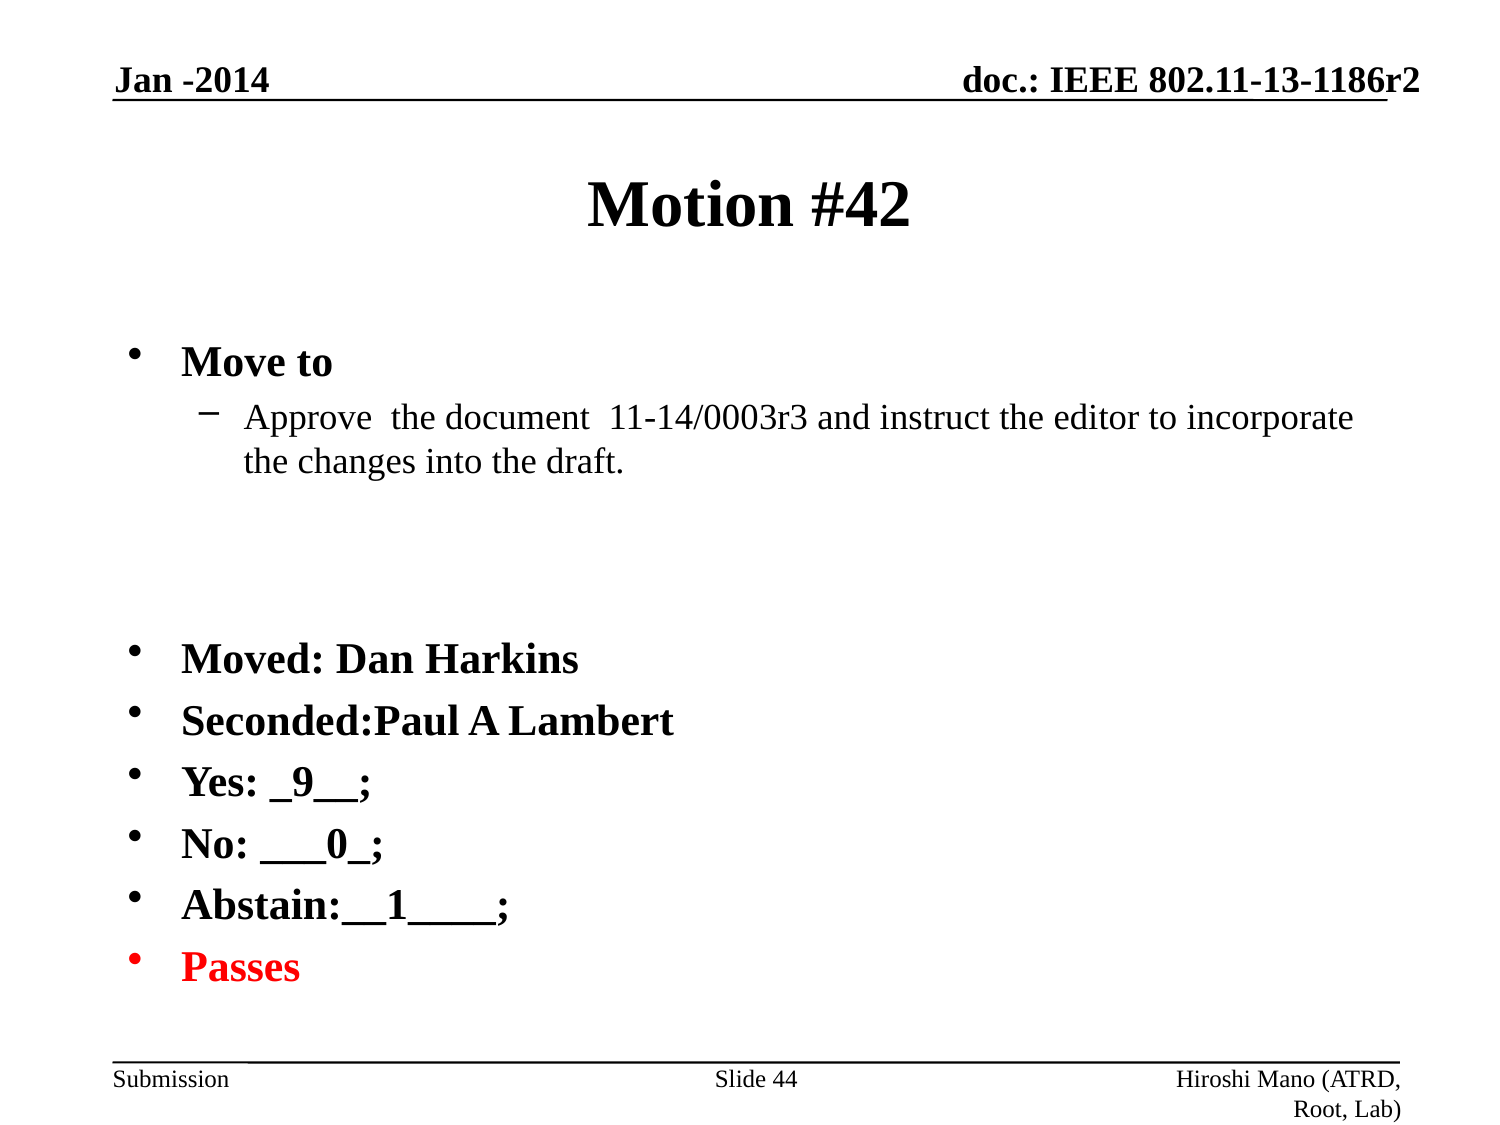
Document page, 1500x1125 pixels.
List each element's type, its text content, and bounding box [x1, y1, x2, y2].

footer Hiroshi Mano (ATRD, Root, Lab) [1171, 1061, 1402, 1093]
slide_number Slide 44 [712, 1061, 800, 1093]
title Motion #42 [112, 112, 1388, 288]
slide_number Jan -2014 [114, 54, 274, 101]
list Move to Approve the document 11-14/0003r3 and instruct the editor to incorporate the changes into the draft. Moved: Dan Harkins Seconded:Paul A Lambert Yes: _9__; No: ___0_; Abstain:__1____; Passes [112, 324, 1388, 1001]
